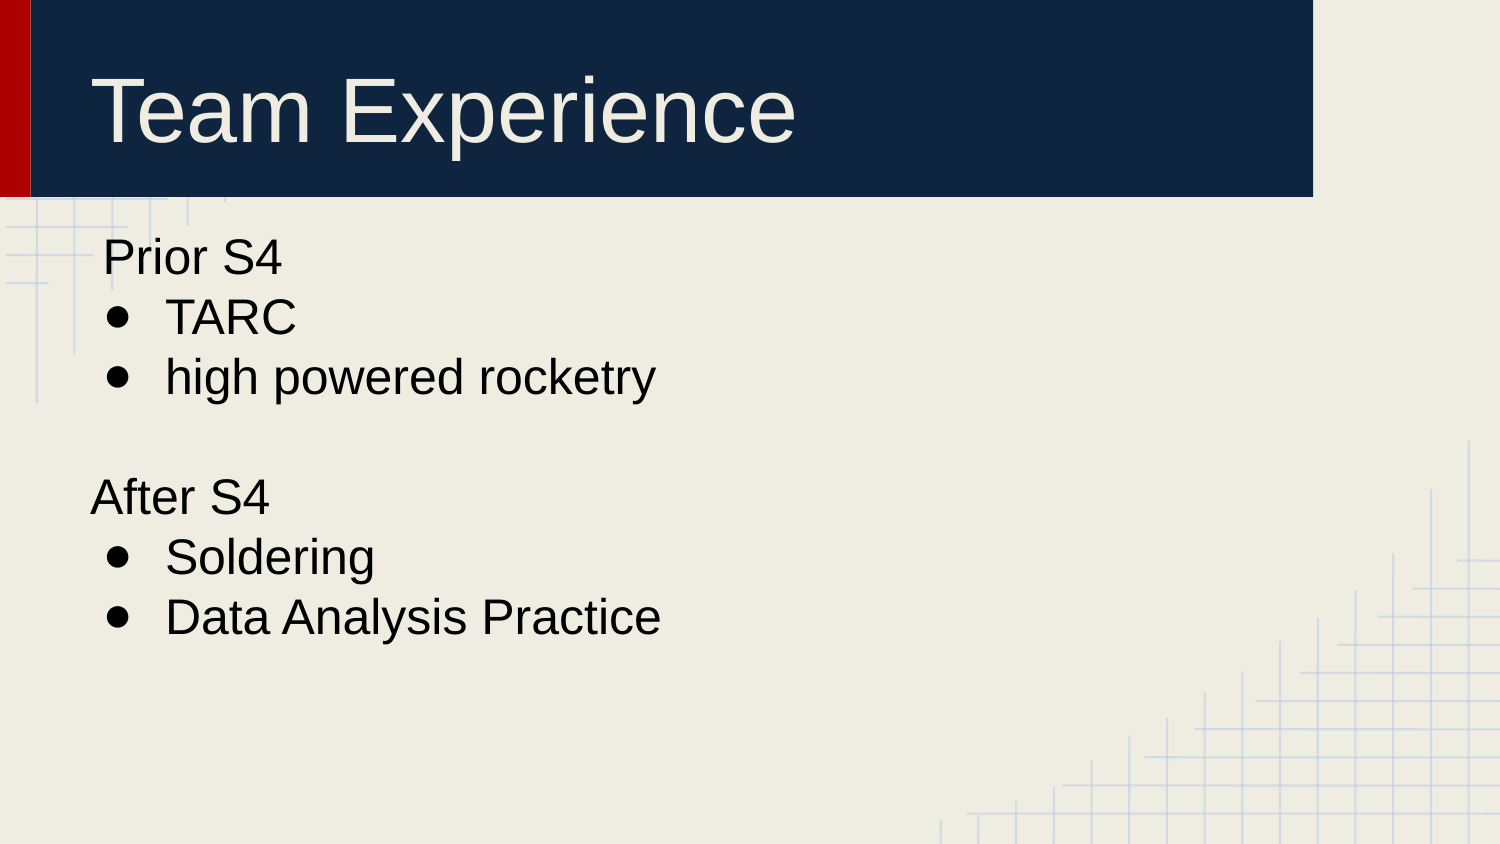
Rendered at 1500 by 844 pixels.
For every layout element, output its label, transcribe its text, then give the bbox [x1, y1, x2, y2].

title Team Experience [75, 34, 1425, 176]
list Prior S4 TARC high powered rocketry After S4 Soldering Data Analysis Practice [75, 209, 1425, 806]
